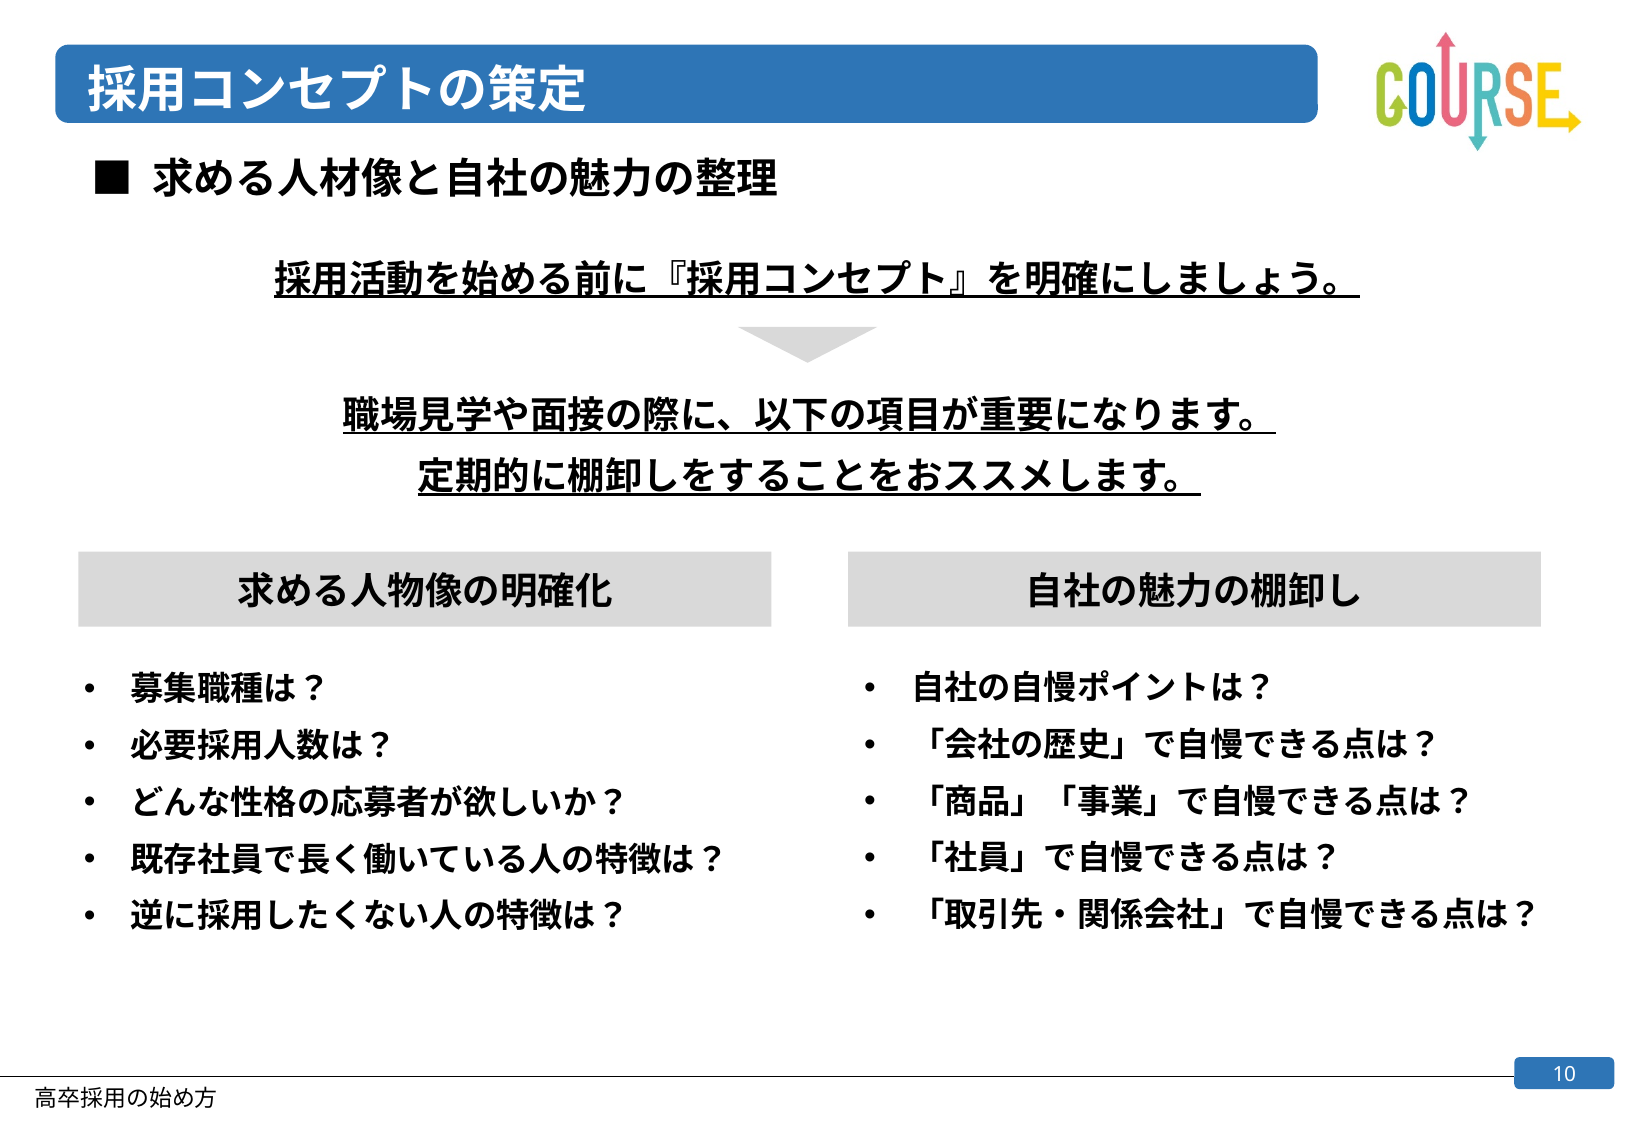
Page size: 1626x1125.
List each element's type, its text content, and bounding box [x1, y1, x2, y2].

text_box 求める人物像の明確化 [77, 551, 772, 628]
list 高卒採用の始め方 [19, 1079, 562, 1125]
text_box 募集職種は？ 必要採用人数は？ どんな性格の応募者が欲しいか？ 既存社員で長く働いている人の特徴は？ 逆に採用したくない人の特徴は？ [68, 664, 770, 961]
list ■ 求める人材像と自社の魅力の整理 [76, 149, 1197, 206]
title 採用コンセプトの策定 [72, 59, 1267, 123]
text_box 自社の魅力の棚卸し [847, 551, 1542, 628]
text_box 職場見学や面接の際に、以下の項目が重要になります。 定期的に棚卸しをすることをおススメします。 [76, 388, 1542, 445]
text_box 採用活動を始める前に『採用コンセプト』を明確にしましょう。 [256, 252, 1378, 308]
picture [1346, 26, 1599, 153]
text_box 自社の自慢ポイントは？ 「会社の歴史」で自慢できる点は？ 「商品」「事業」で自慢できる点は？ 「社員」で自慢できる点は？ 「取引先・関係会社」で自慢できる点は？ [849, 663, 1591, 962]
slide_number 9 [1514, 1044, 1615, 1105]
text_box [737, 325, 878, 364]
